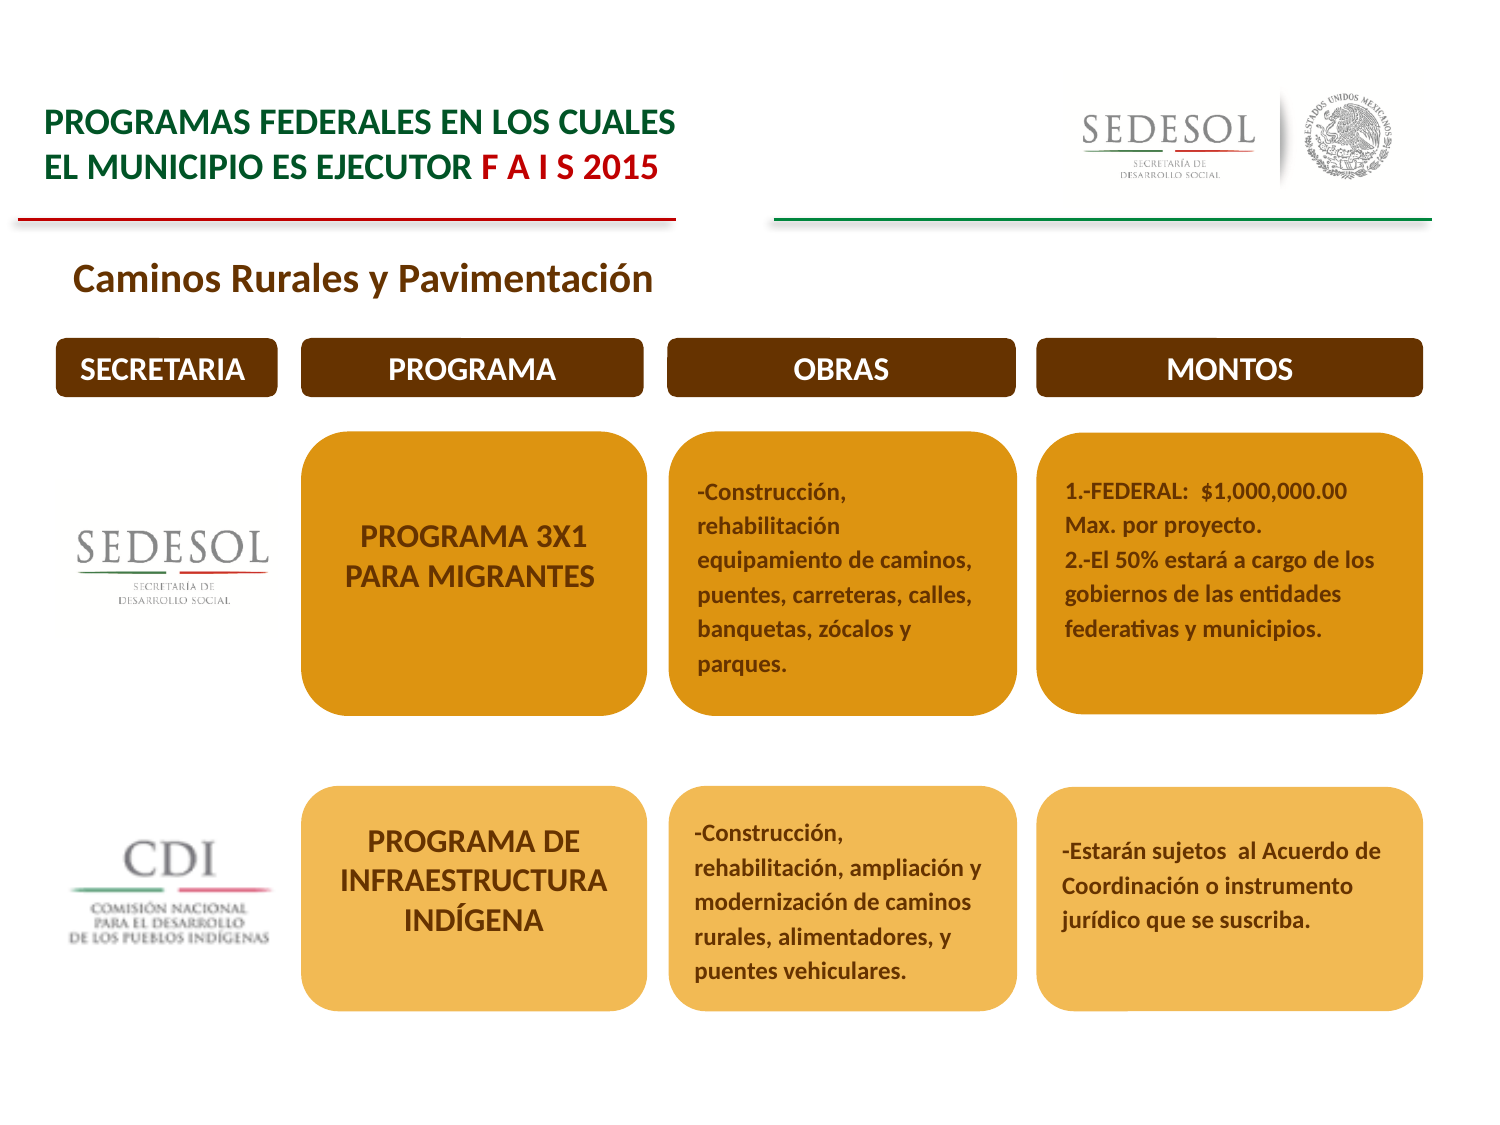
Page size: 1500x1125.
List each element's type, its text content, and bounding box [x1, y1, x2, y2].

text_box -Construcción, rehabilitación, ampliación y modernización de caminos rurales, alimentadores, y puentes vehiculares. [666, 783, 1020, 1014]
text_box -Construcción, rehabilitación equipamiento de caminos, puentes, carreteras, calles, banquetas, zócalos y parques. [666, 429, 1020, 719]
text_box -Estarán sujetos al Acuerdo de Coordinación o instrumento jurídico que se suscriba. [1034, 784, 1426, 1014]
text_box 1.-FEDERAL: $1,000,000.00 Max. por proyecto. 2.-El 50% estará a cargo de los gobiernos de las entidades federativas y municipios. [1034, 430, 1426, 717]
text_box MONTOS [1034, 335, 1426, 400]
text_box PROGRAMA DE INFRAESTRUCTURA INDÍGENA [299, 783, 650, 1014]
picture [1062, 69, 1424, 209]
text_box Caminos Rurales y Pavimentación [58, 243, 679, 309]
picture [55, 479, 278, 639]
text_box PROGRAMA 3X1 PARA MIGRANTES [299, 429, 650, 719]
text_box PROGRAMA [298, 335, 646, 400]
picture [55, 821, 278, 964]
text_box OBRAS [665, 335, 1018, 400]
text_box SECRETARIA [53, 335, 280, 400]
text_box PROGRAMAS FEDERALES EN LOS CUALES EL MUNICIPIO ES EJECUTOR F A I S 2015 [29, 89, 715, 195]
